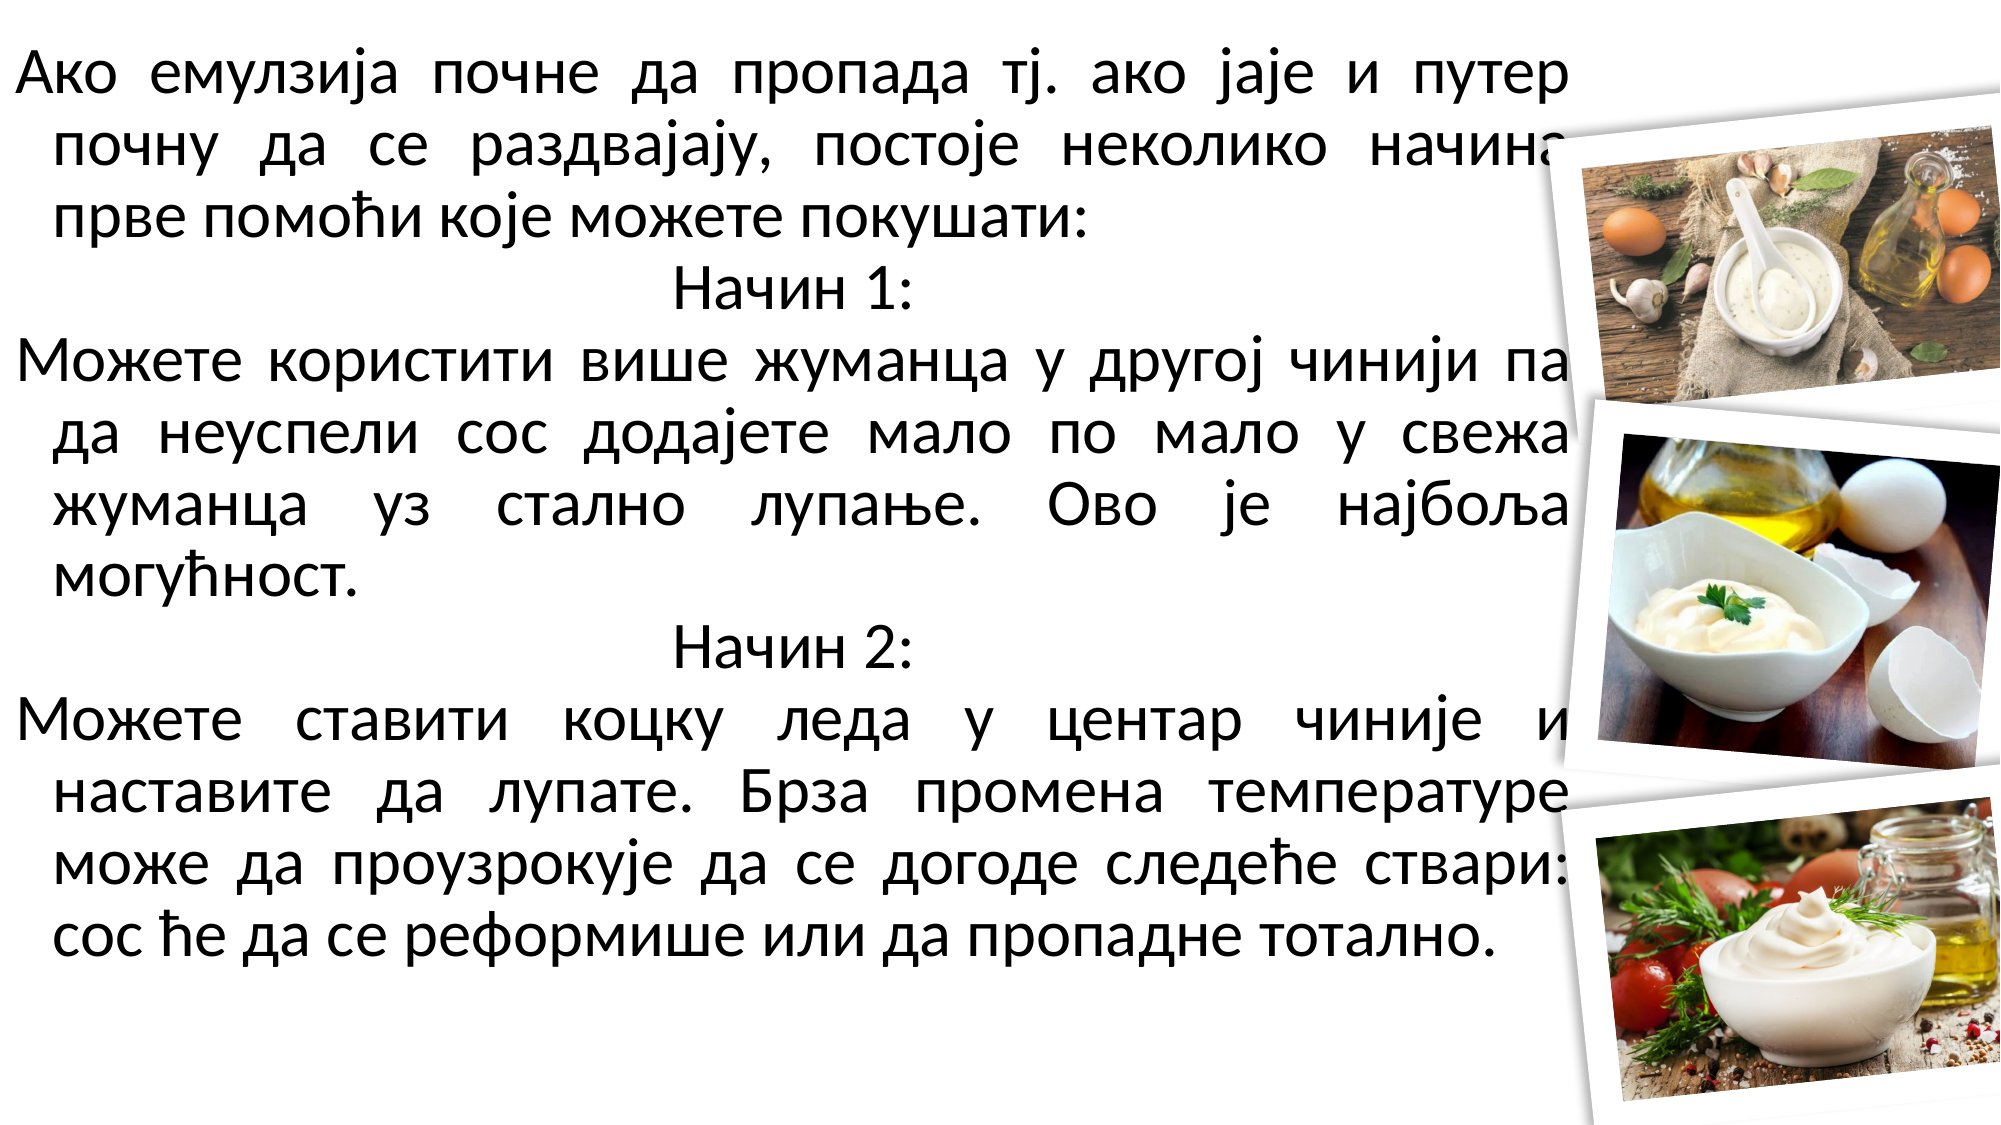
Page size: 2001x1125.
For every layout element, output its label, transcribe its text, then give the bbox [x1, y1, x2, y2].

picture [1598, 434, 2000, 769]
picture [1582, 126, 2000, 404]
picture [1596, 797, 2000, 1101]
list Ако емулзија почне да пропада тј. ако јаје и путер почну да се раздвајају, постоје неколико начина прве помоћи које можете покушати: Начин 1: Можете користити више жуманца у другој чинији па да неуспели сос додајете мало по мало у свежа жуманца уз стално лупање. Ово је најбоља могућност. Начин 2: Можете ставити коцку леда у центар чиније и наставите да лупате. Брза промена температуре може да проузрокује да се догоде следеће ствари: сос ће да се реформише или да пропадне тотално. [0, 28, 1588, 1042]
